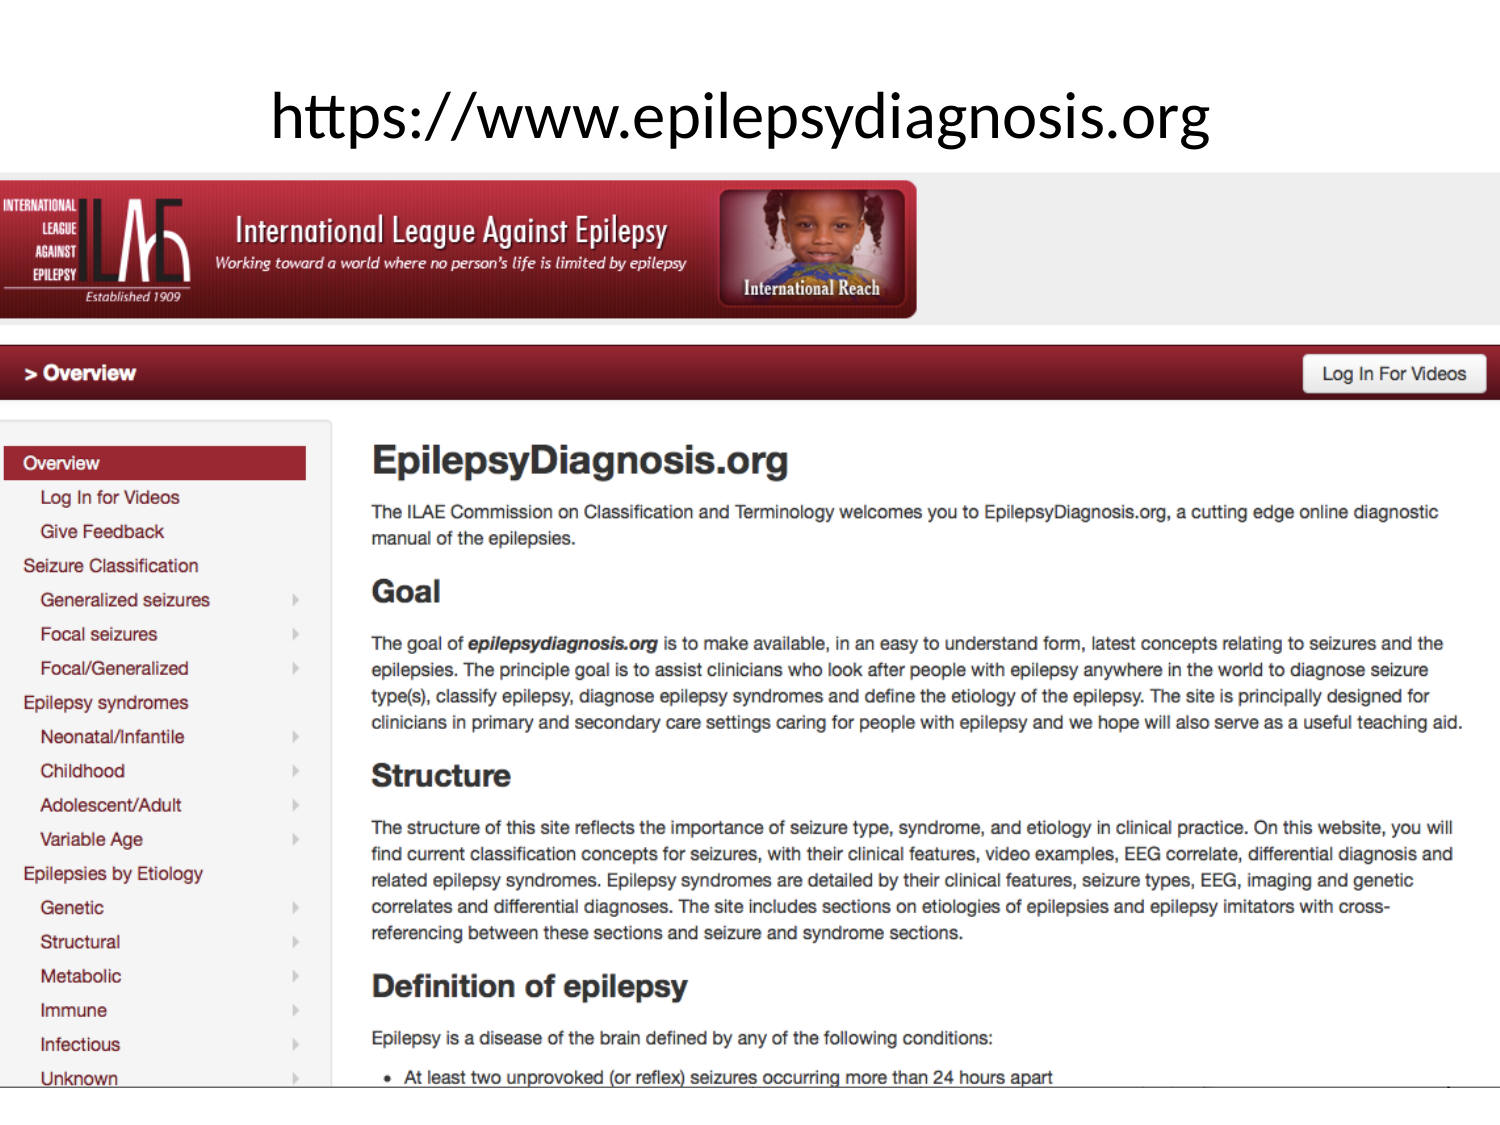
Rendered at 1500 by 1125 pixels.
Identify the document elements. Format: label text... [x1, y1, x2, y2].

picture [0, 166, 1500, 1088]
text_box https://www.epilepsydiagnosis.org [255, 64, 1227, 160]
